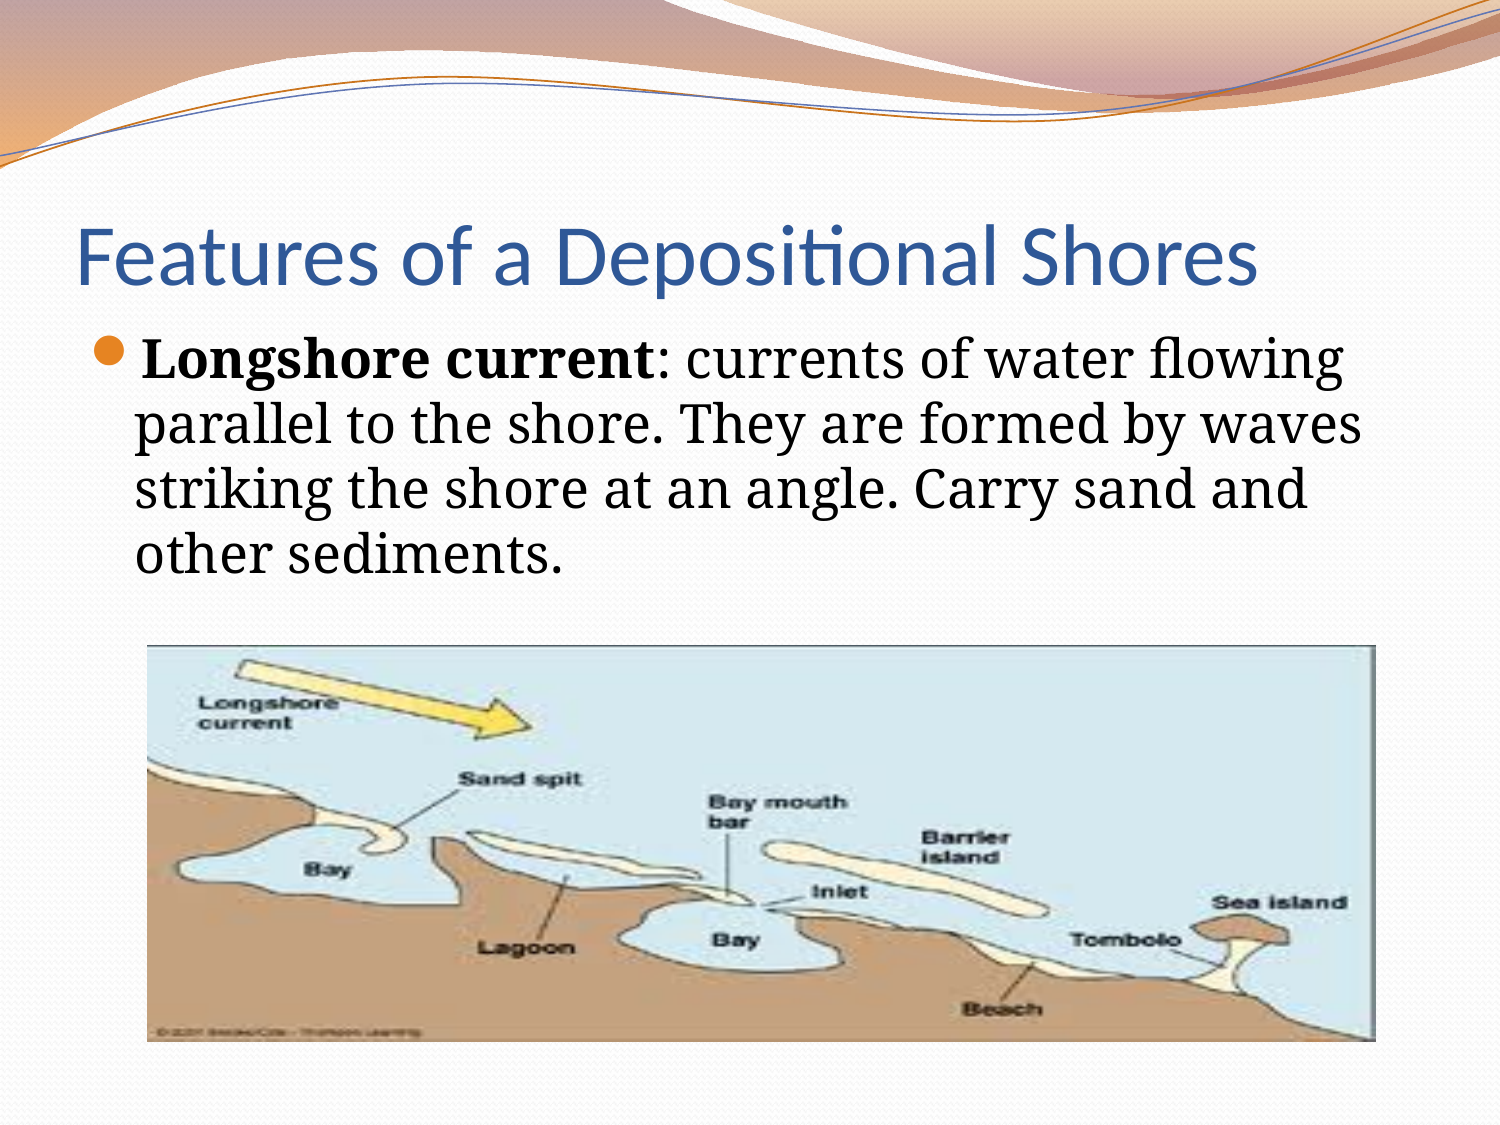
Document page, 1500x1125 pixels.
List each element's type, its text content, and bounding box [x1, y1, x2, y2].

list Longshore current: currents of water flowing parallel to the shore. They are formed by waves striking the shore at an angle. Carry sand and other sediments. [75, 317, 1425, 1038]
title Features of a Depositional Shores [75, 115, 1425, 303]
picture [147, 644, 1376, 1043]
